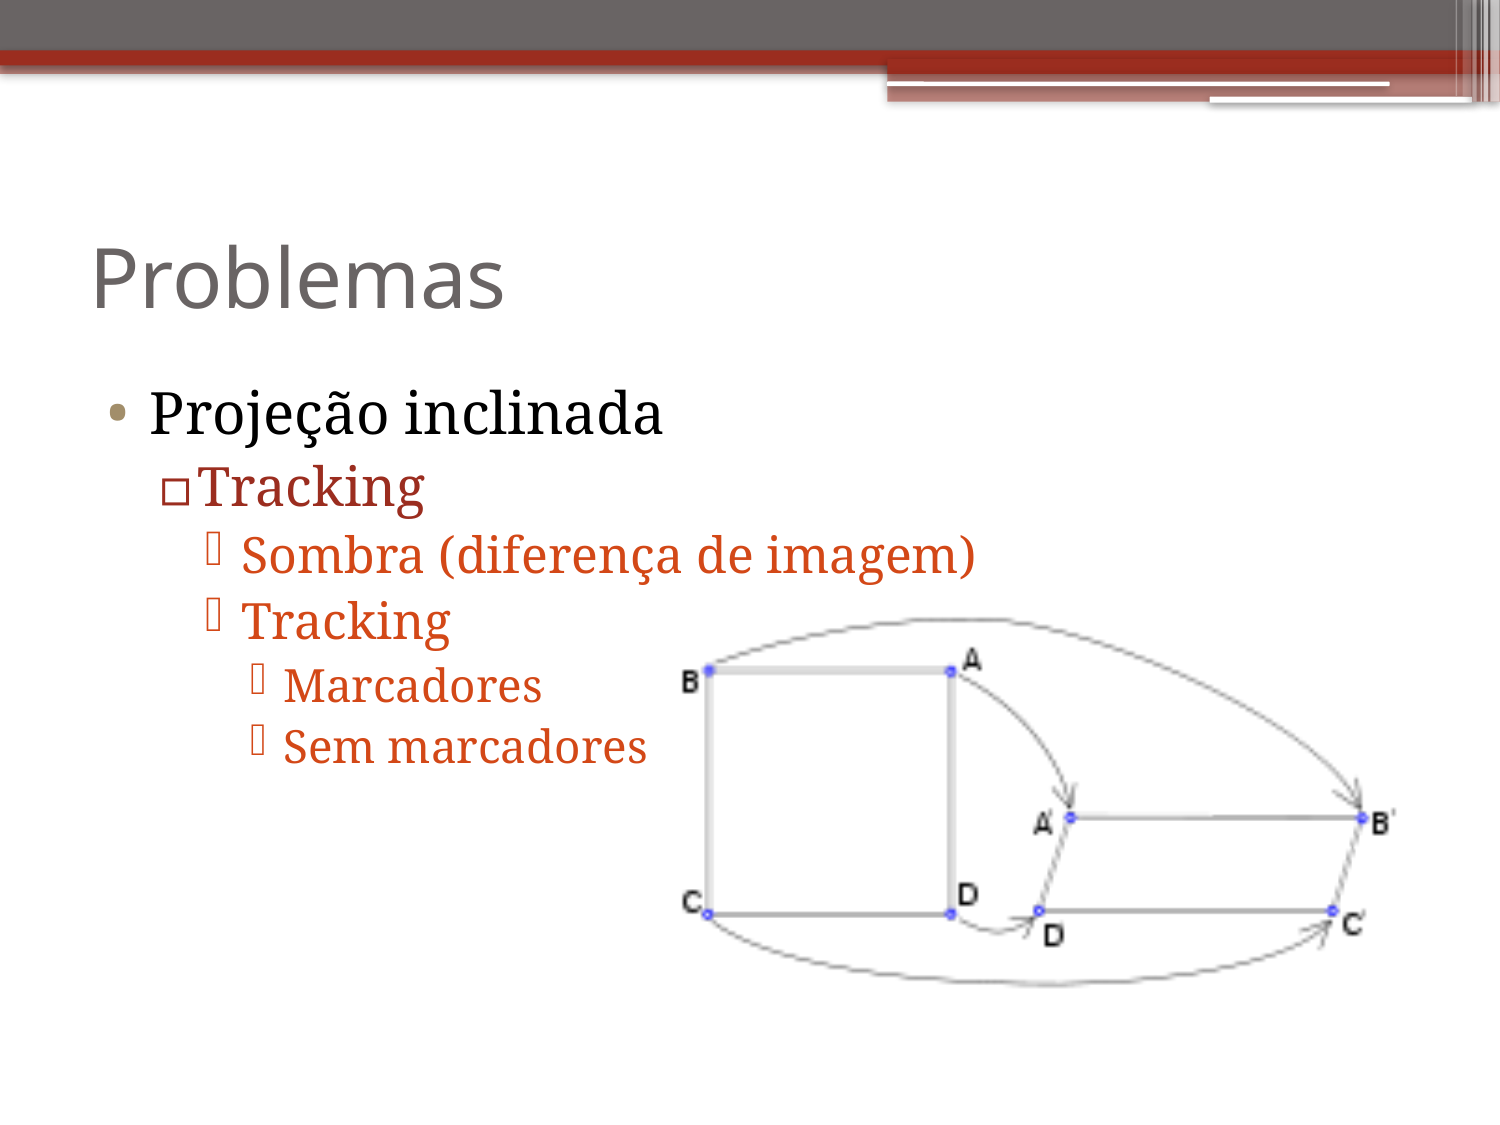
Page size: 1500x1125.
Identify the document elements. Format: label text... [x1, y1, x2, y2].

list Projeção inclinada Tracking Sombra (diferença de imagem) Tracking Marcadores Sem marcadores [75, 368, 1425, 1079]
title Problemas [75, 187, 1425, 363]
picture [662, 612, 1408, 1001]
